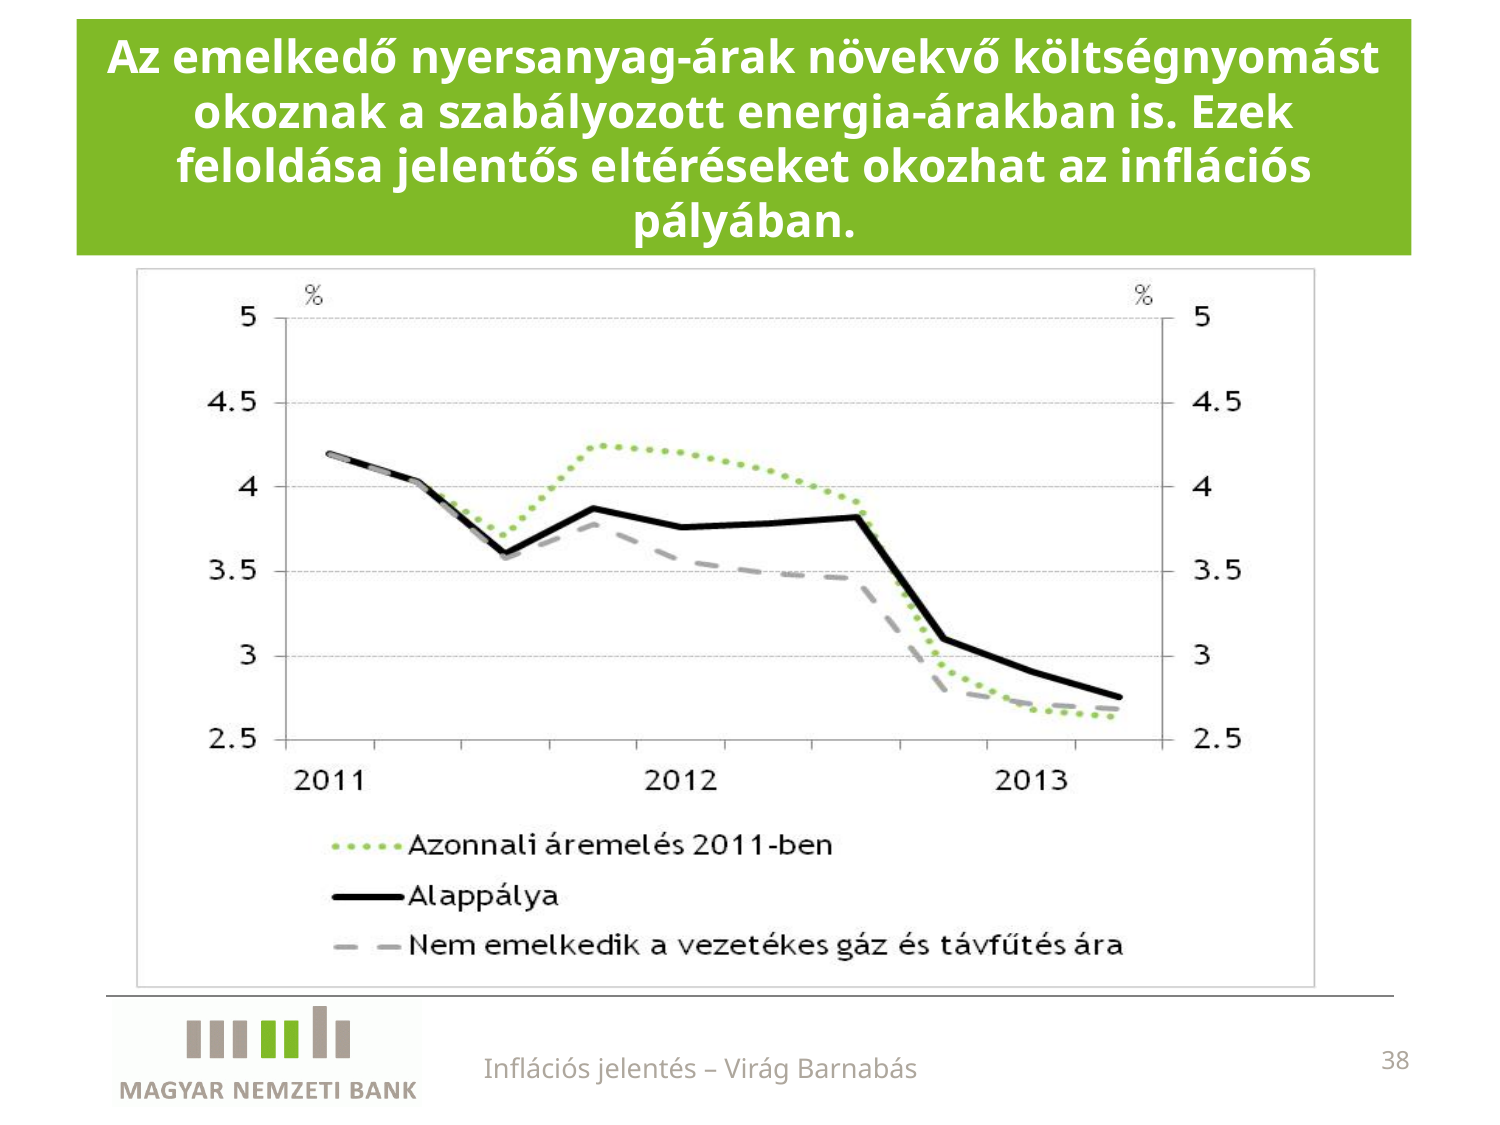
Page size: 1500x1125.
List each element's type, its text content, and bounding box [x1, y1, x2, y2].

footer Inflációs jelentés – Virág Barnabás [468, 1031, 1270, 1092]
picture [112, 999, 422, 1107]
slide_number 38 [1305, 1031, 1425, 1092]
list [135, 266, 1318, 989]
title Az emelkedő nyersanyag-árak növekvő költségnyomást okoznak a szabályozott energia-árakban is. Ezek feloldása jelentős eltéréseket okozhat az inflációs pályában. [76, 19, 1412, 256]
